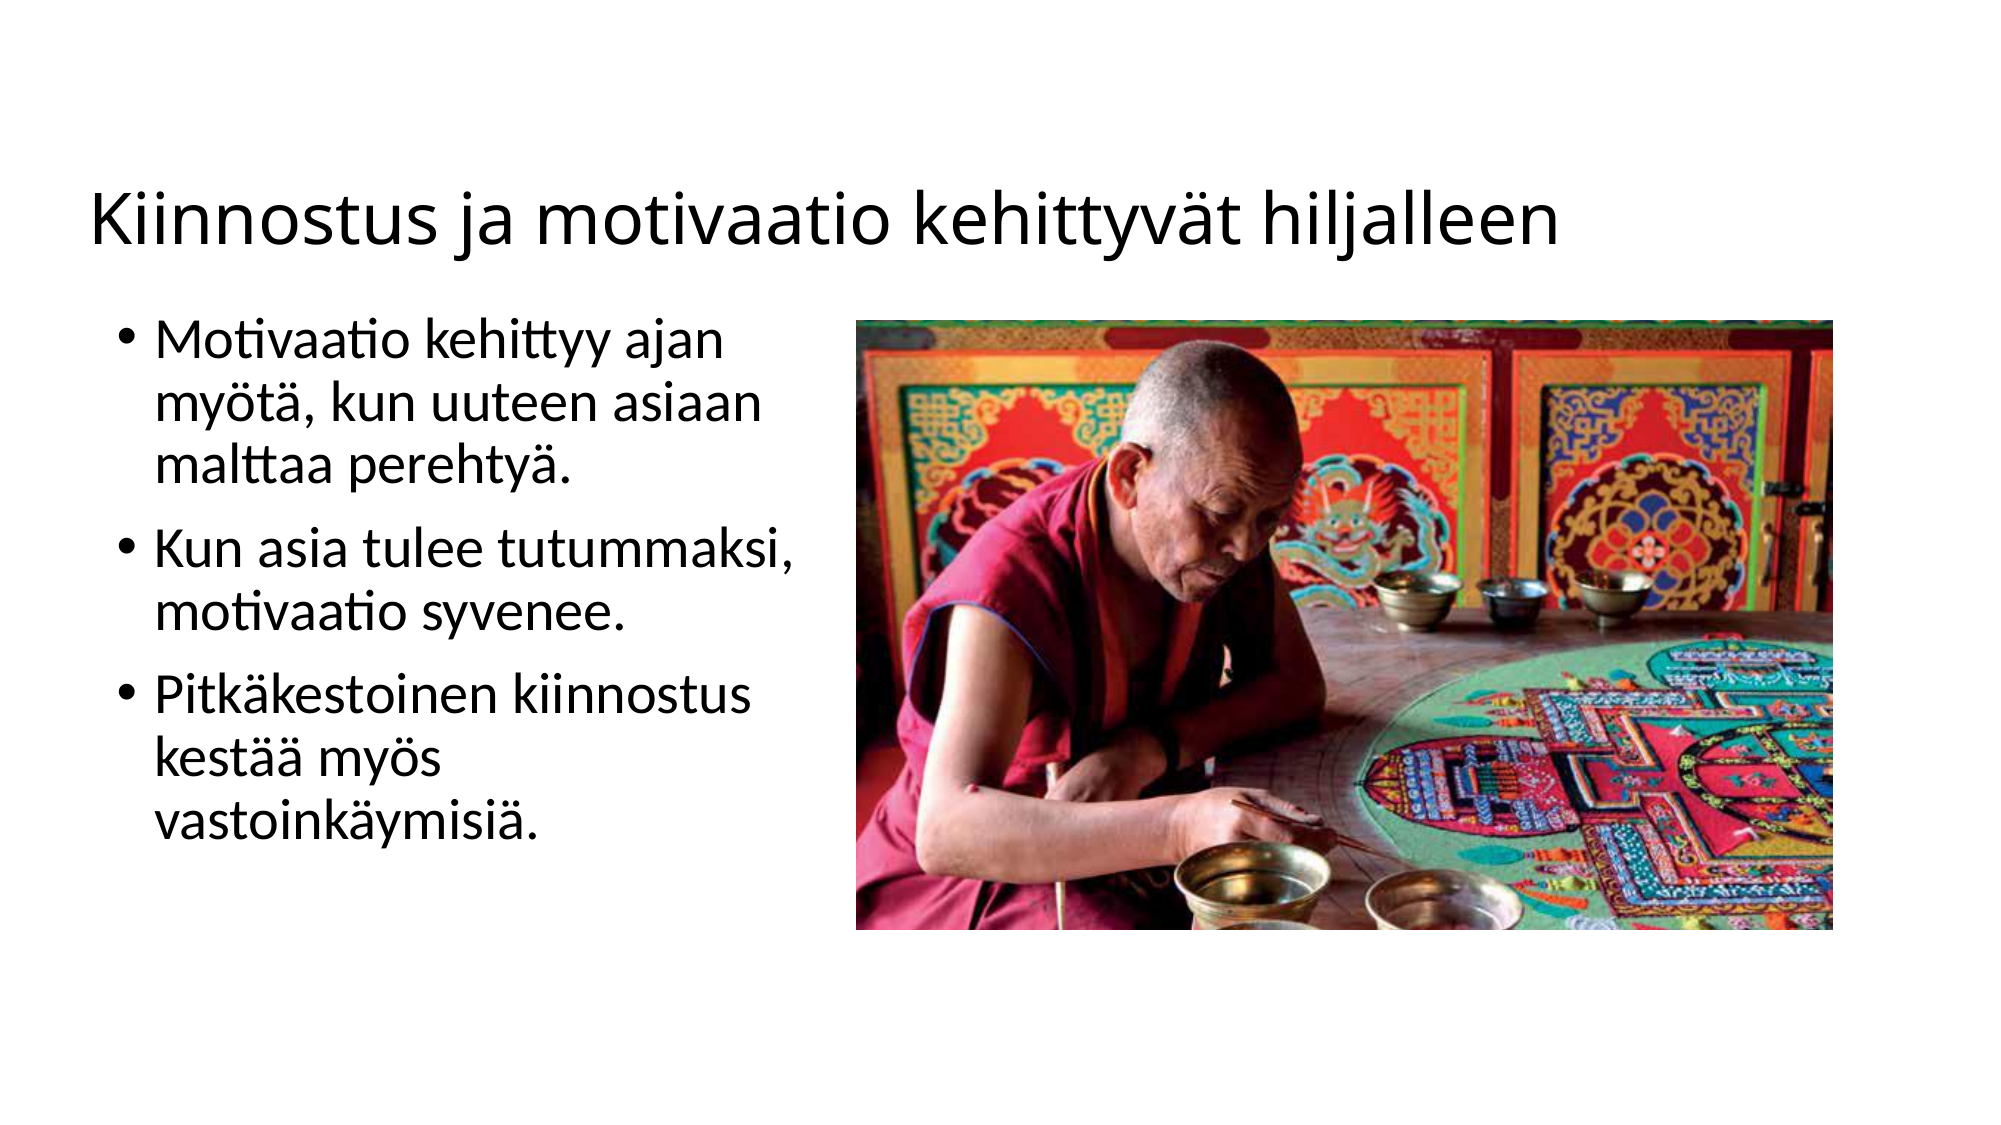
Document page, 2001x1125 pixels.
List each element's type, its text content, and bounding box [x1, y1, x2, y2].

title Kiinnostus ja motivaatio kehittyvät hiljalleen [73, 153, 1799, 290]
list Motivaatio kehittyy ajan myötä, kun uuteen asiaan malttaa perehtyä. Kun asia tulee tutummaksi, motivaatio syvenee. Pitkäkestoinen kiinnostus kestää myös vastoinkäymisiä. [101, 300, 825, 1015]
picture [855, 320, 1833, 930]
